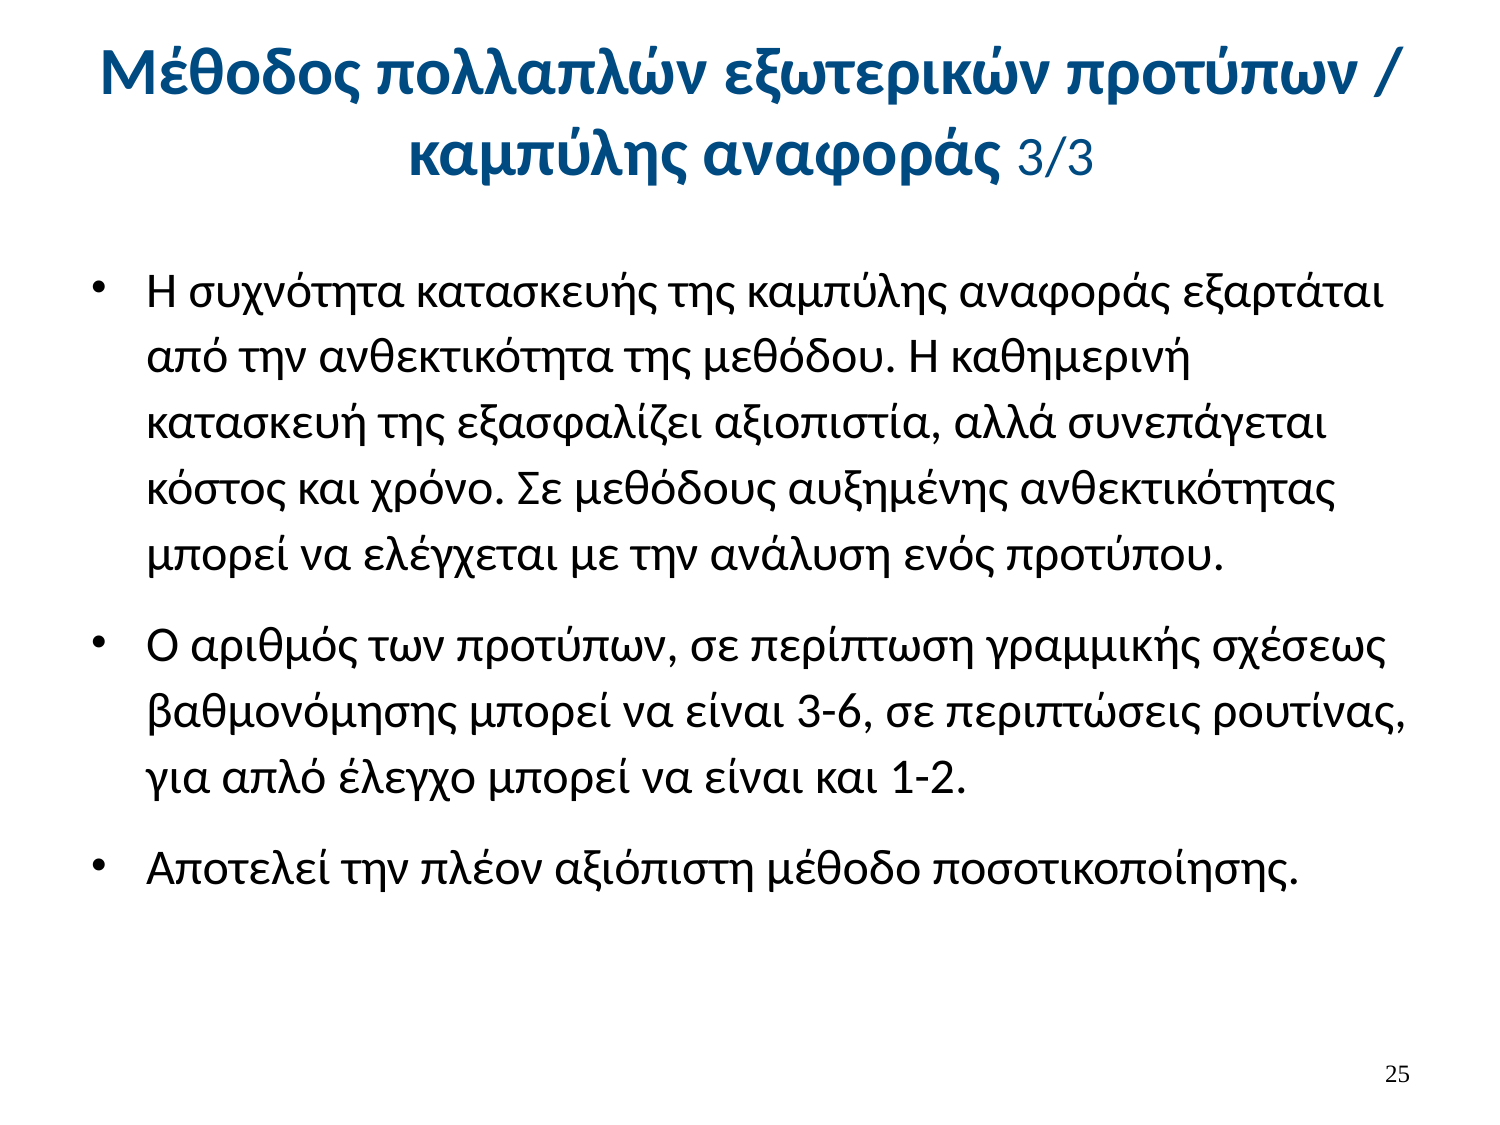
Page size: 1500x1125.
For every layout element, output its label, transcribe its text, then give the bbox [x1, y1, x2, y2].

list Η συχνότητα κατασκευής της καμπύλης αναφοράς εξαρτάται από την ανθεκτικότητα της μεθόδου. Η καθημερινή κατασκευή της εξασφαλίζει αξιοπιστία, αλλά συνεπάγεται κόστος και χρόνο. Σε μεθόδους αυξημένης ανθεκτικότητας μπορεί να ελέγχεται με την ανάλυση ενός προτύπου. Ο αριθμός των προτύπων, σε περίπτωση γραμμικής σχέσεως βαθμονόμησης μπορεί να είναι 3-6, σε περιπτώσεις ρουτίνας, για απλό έλεγχο μπορεί να είναι και 1-2. Αποτελεί την πλέον αξιόπιστη μέθοδο ποσοτικοποίησης. [75, 243, 1425, 1024]
title Μέθοδος πολλαπλών εξωτερικών προτύπων / καμπύλης αναφοράς 3/3 [76, 19, 1427, 197]
slide_number 24 [1074, 1042, 1425, 1103]
